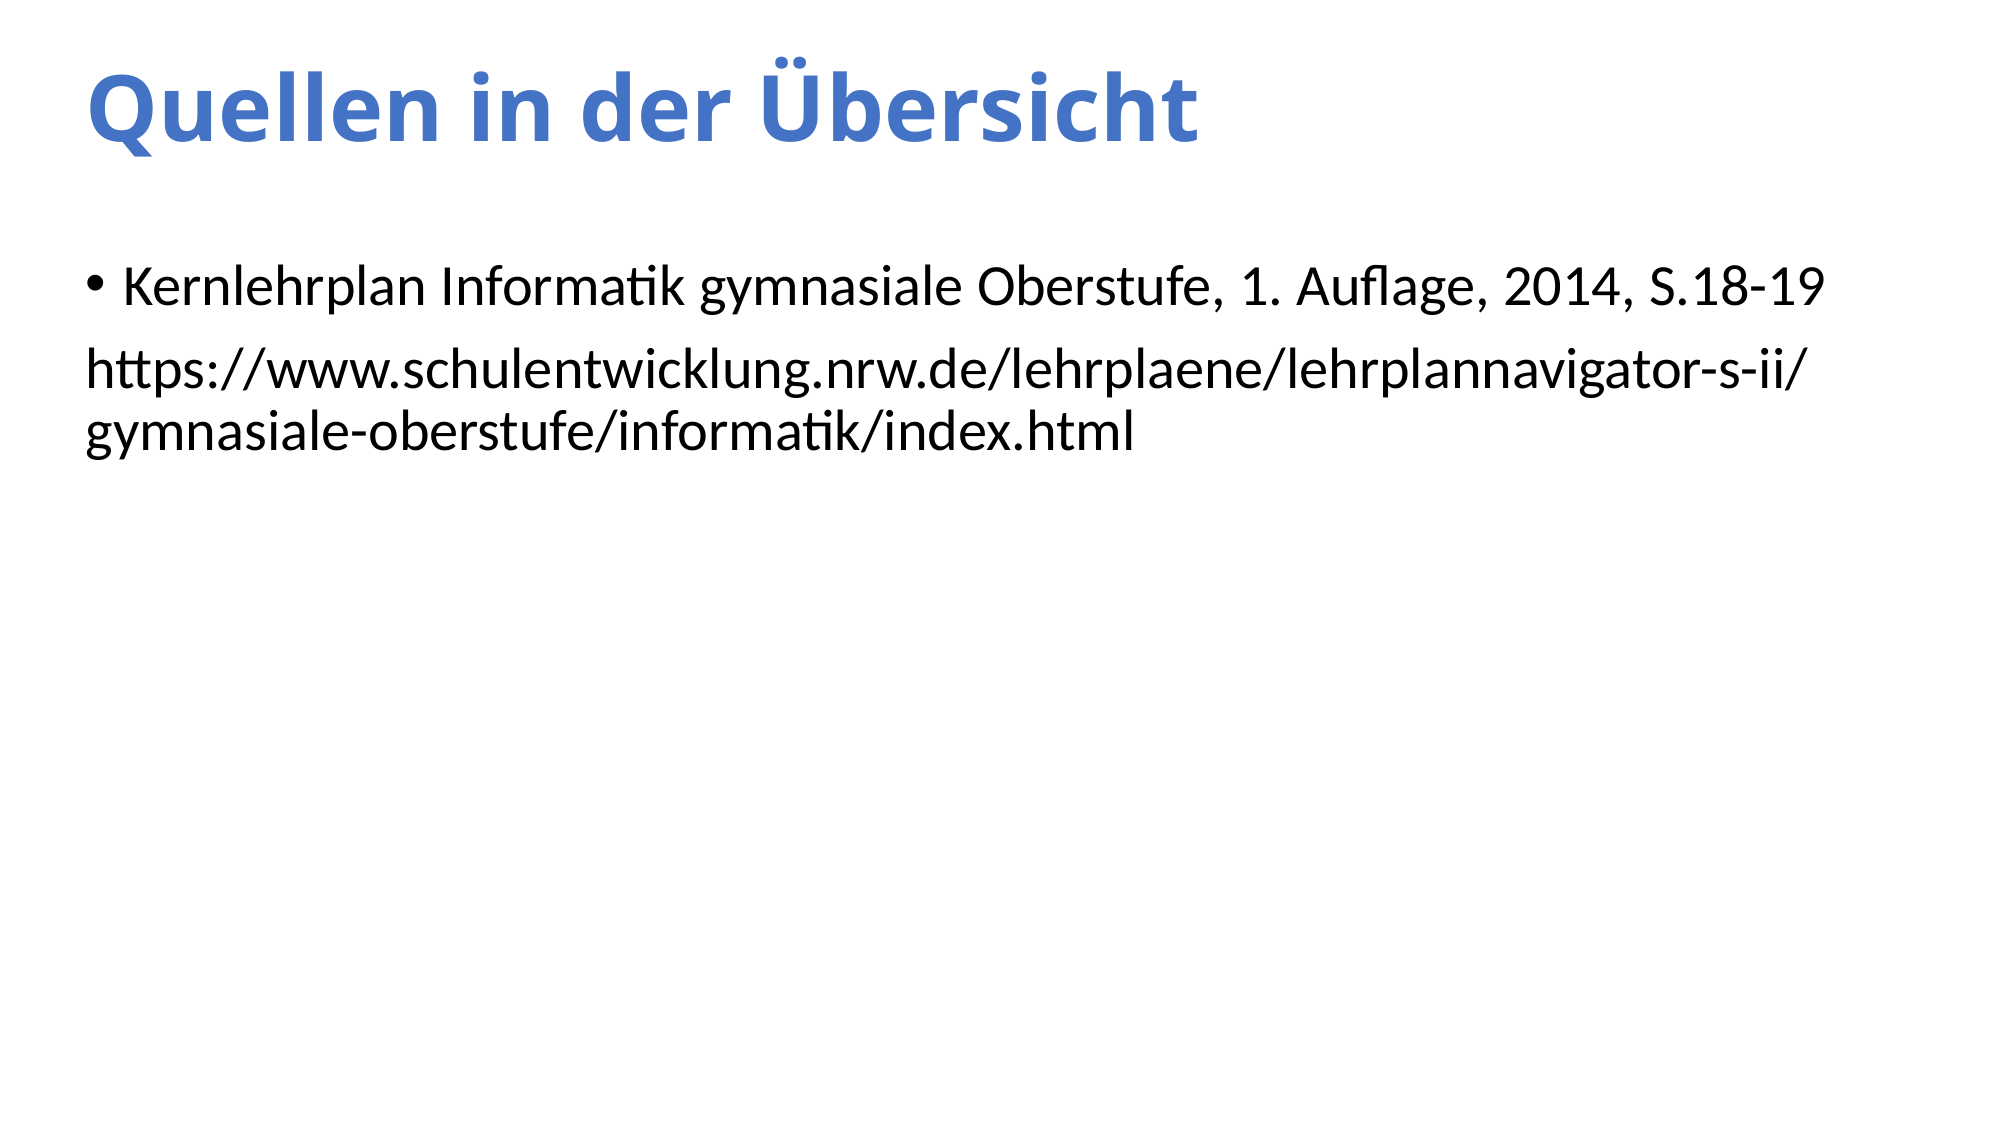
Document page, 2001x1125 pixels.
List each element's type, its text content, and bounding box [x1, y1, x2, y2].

title Quellen in der Übersicht [70, 0, 1985, 225]
list Kernlehrplan Informatik gymnasiale Oberstufe, 1. Auflage, 2014, S.18-19 https://www.schulentwicklung.nrw.de/lehrplaene/lehrplannavigator-s-ii/gymnasiale-oberstufe/informatik/index.html [70, 239, 1985, 997]
